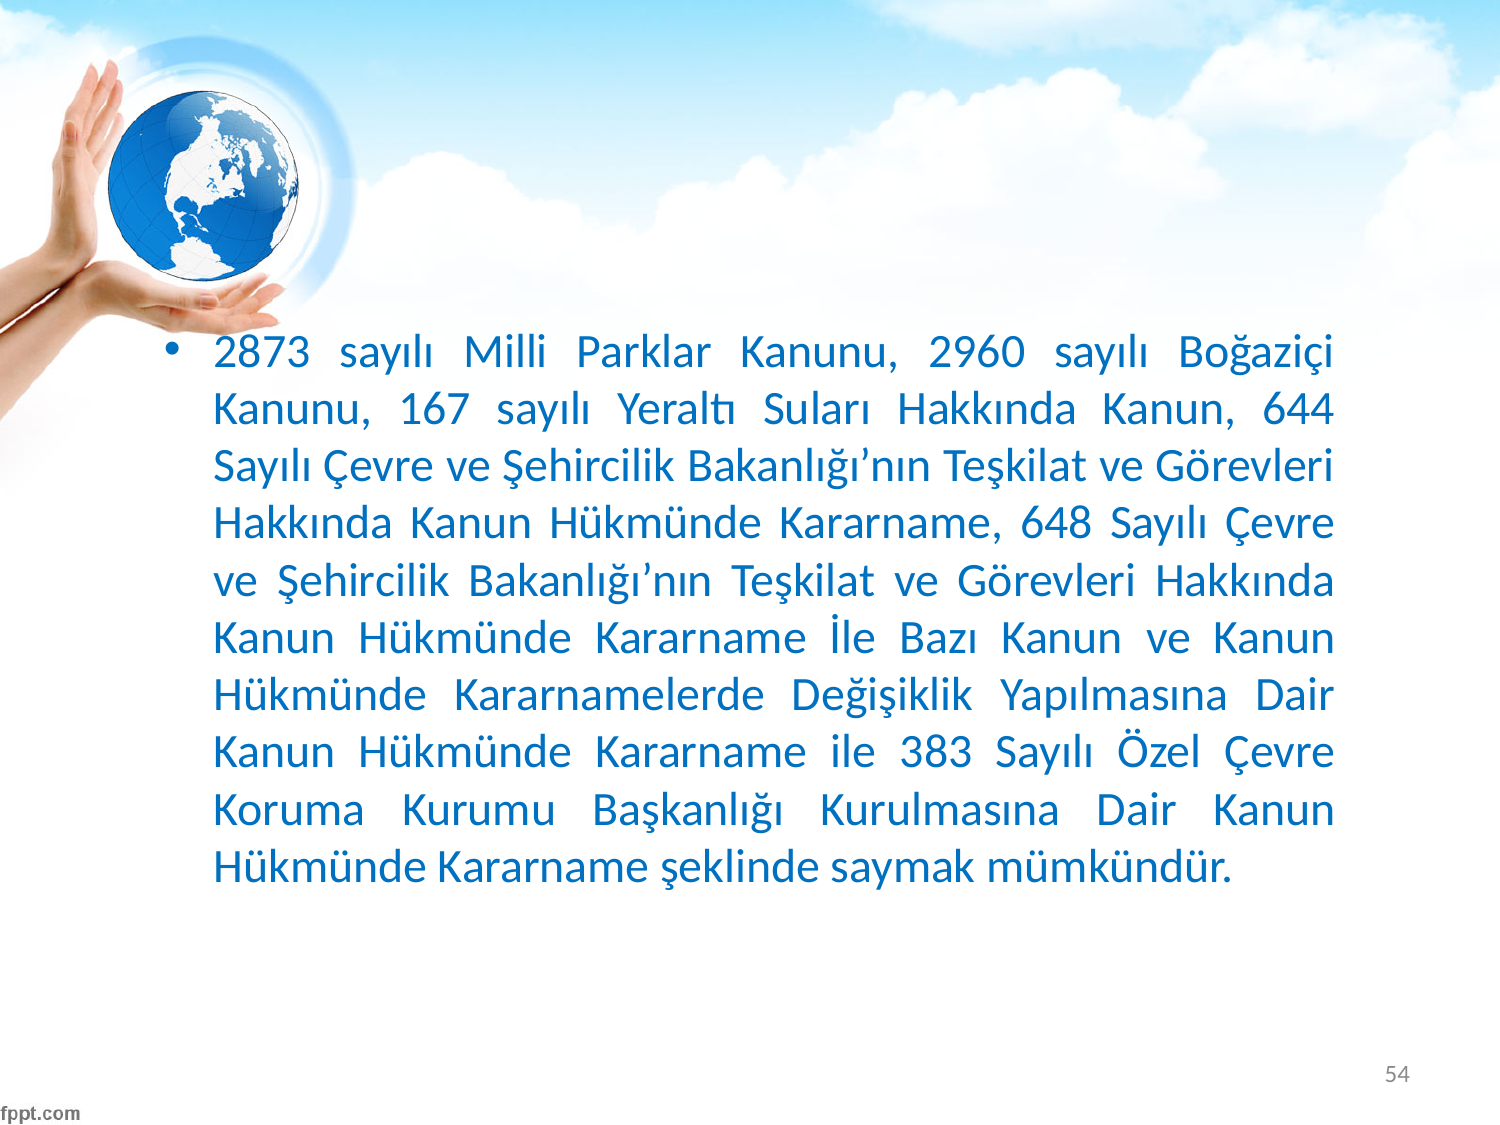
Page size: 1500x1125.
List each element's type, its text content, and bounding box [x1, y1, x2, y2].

list 2873 sayılı Milli Parklar Kanunu, 2960 sayılı Boğaziçi Kanunu, 167 sayılı Yeraltı Suları Hakkında Kanun, 644 Sayılı Çevre ve Şehircilik Bakanlığı’nın Teşkilat ve Görevleri Hakkında Kanun Hükmünde Kararname, 648 Sayılı Çevre ve Şehircilik Bakanlığı’nın Teşkilat ve Görevleri Hakkında Kanun Hükmünde Kararname İle Bazı Kanun ve Kanun Hükmünde Kararnamelerde Değişiklik Yapılmasına Dair Kanun Hükmünde Kararname ile 383 Sayılı Özel Çevre Koruma Kurumu Başkanlığı Kurulmasına Dair Kanun Hükmünde Kararname şeklinde saymak mümkündür. [148, 311, 1352, 964]
picture [0, 0, 1500, 1125]
slide_number 54 [1074, 1042, 1425, 1103]
